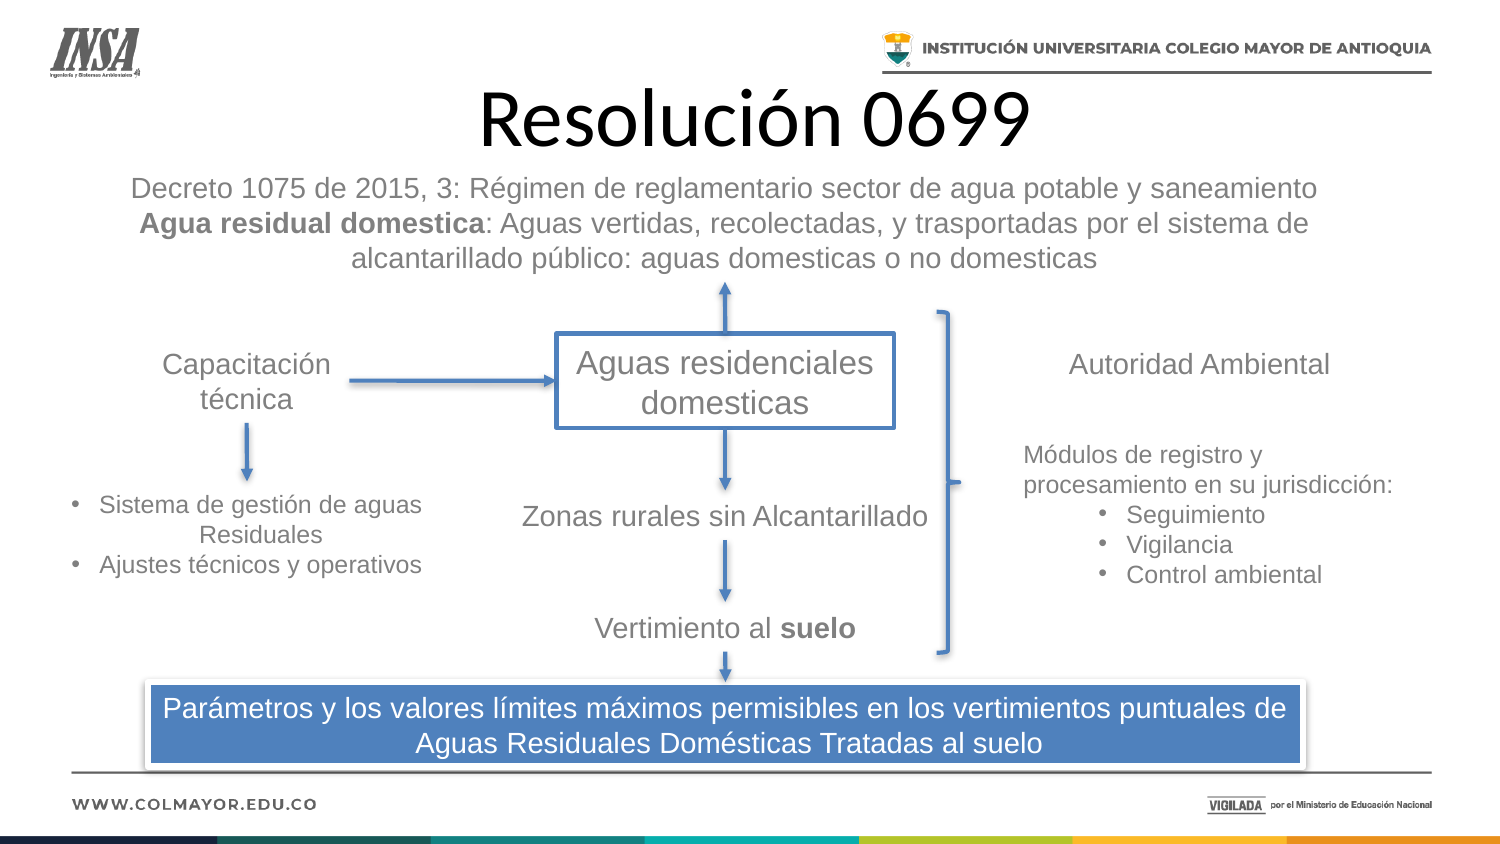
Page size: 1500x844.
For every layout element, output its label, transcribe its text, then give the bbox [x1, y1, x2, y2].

text_box Decreto 1075 de 2015, 3: Régimen de reglamentario sector de agua potable y saneamiento Agua residual domestica: Aguas vertidas, recolectadas, y trasportadas por el sistema de alcantarillado público: aguas domesticas o no domesticas [38, 162, 1412, 282]
text_box Capacitación técnica [143, 338, 350, 423]
text_box [141, 773, 292, 838]
text_box Autoridad Ambiental [1034, 337, 1366, 388]
text_box Sistema de gestión de aguas Residuales Ajustes técnicos y operativos [36, 481, 458, 586]
text_box Zonas rurales sin Alcantarillado [502, 490, 930, 540]
picture [0, 0, 1500, 844]
text_box [936, 309, 962, 655]
text_box Vertimiento al suelo [579, 601, 871, 652]
title Resolución 0699 [80, 42, 1431, 184]
text_box Aguas residenciales domesticas [554, 331, 896, 430]
text_box Módulos de registro y procesamiento en su jurisdicción: Seguimiento Vigilancia Control ambiental [1008, 431, 1417, 596]
text_box Parámetros y los valores límites máximos permisibles en los vertimientos puntuales de Aguas Residuales Domésticas Tratadas al suelo [145, 679, 1306, 770]
